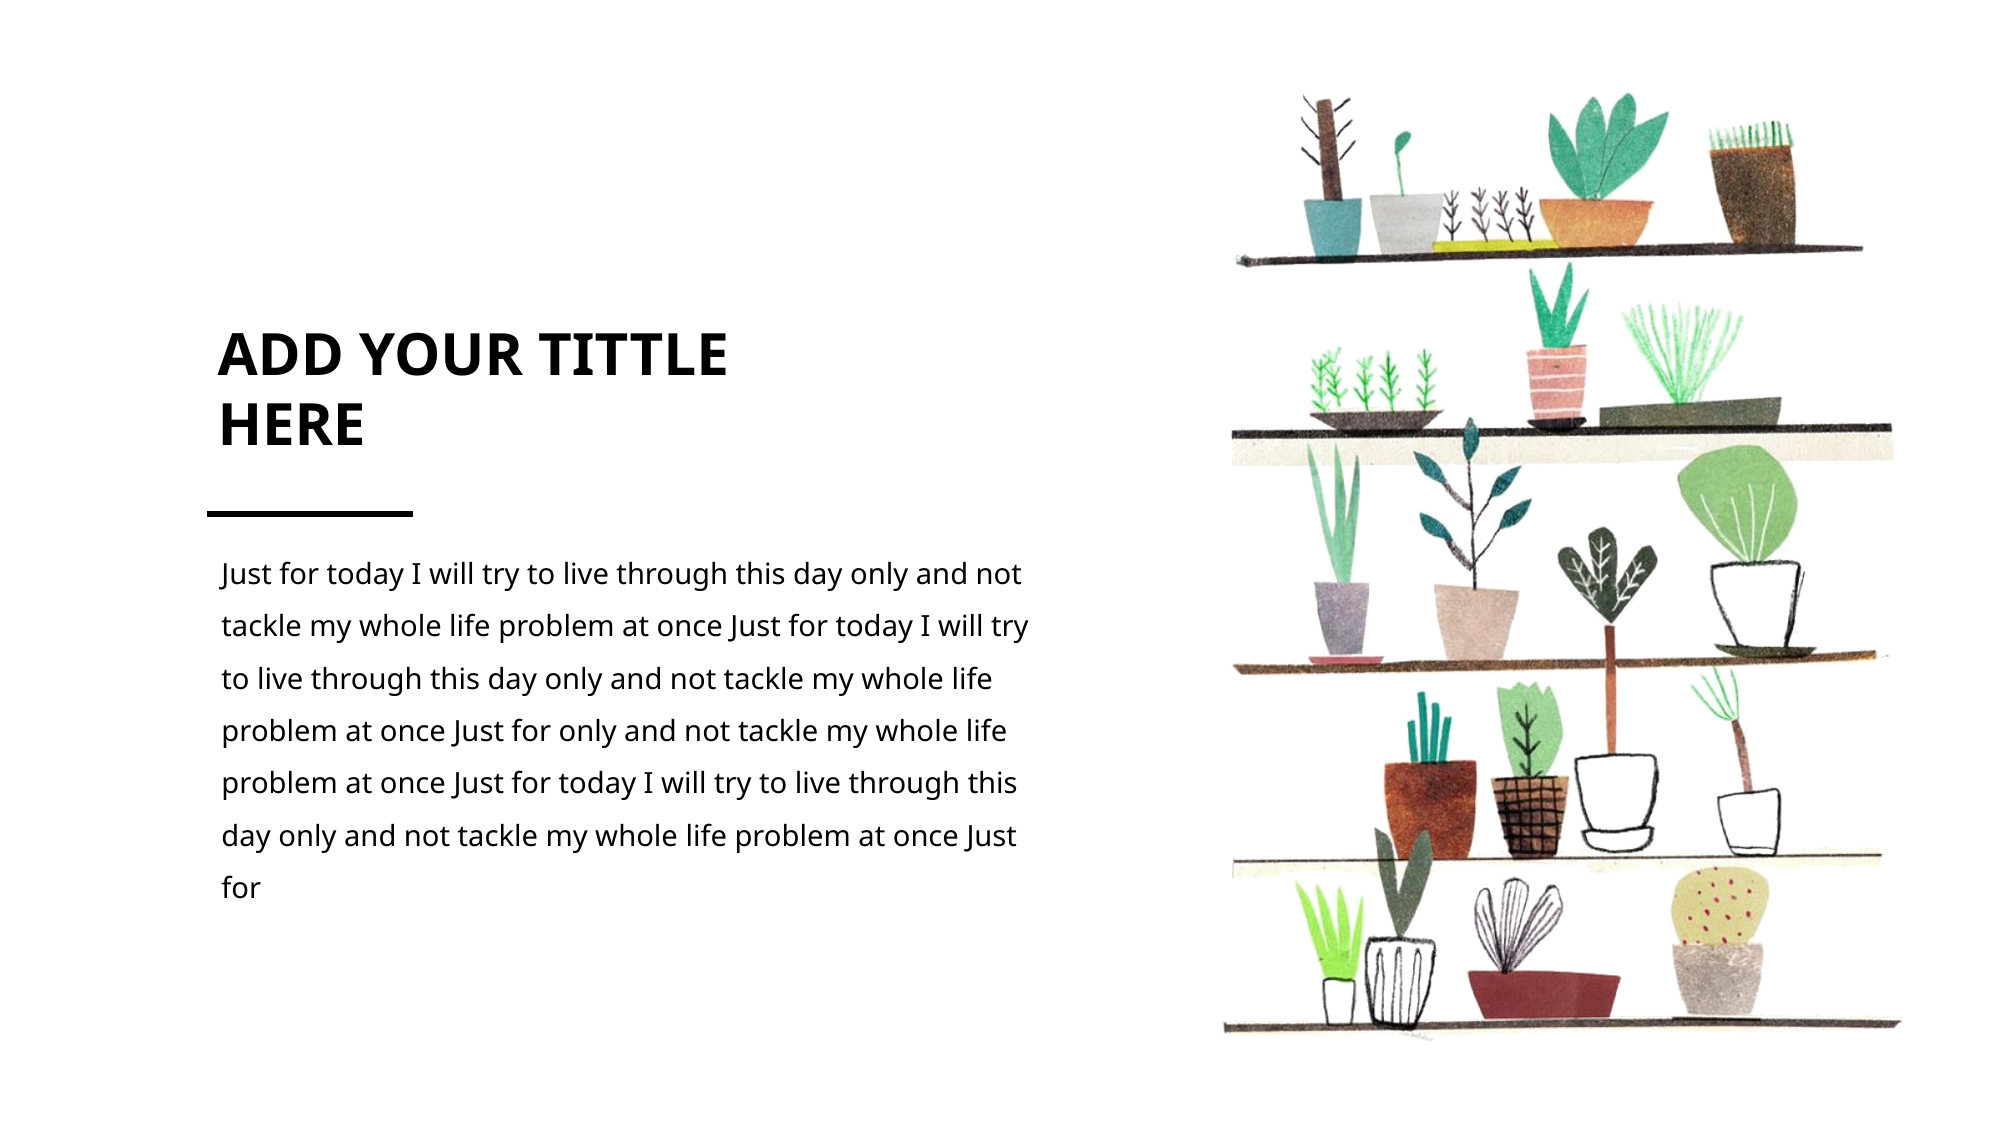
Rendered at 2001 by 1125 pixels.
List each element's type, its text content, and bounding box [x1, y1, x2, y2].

text_box Just for today I will try to live through this day only and not tackle my whole life problem at once Just for today I will try to live through this day only and not tackle my whole life problem at once Just for only and not tackle my whole life problem at once Just for today I will try to live through this day only and not tackle my whole life problem at once Just for [206, 530, 1066, 913]
text_box ADD YOUR TITTLE HERE [202, 310, 860, 465]
picture [1200, 50, 1904, 1102]
